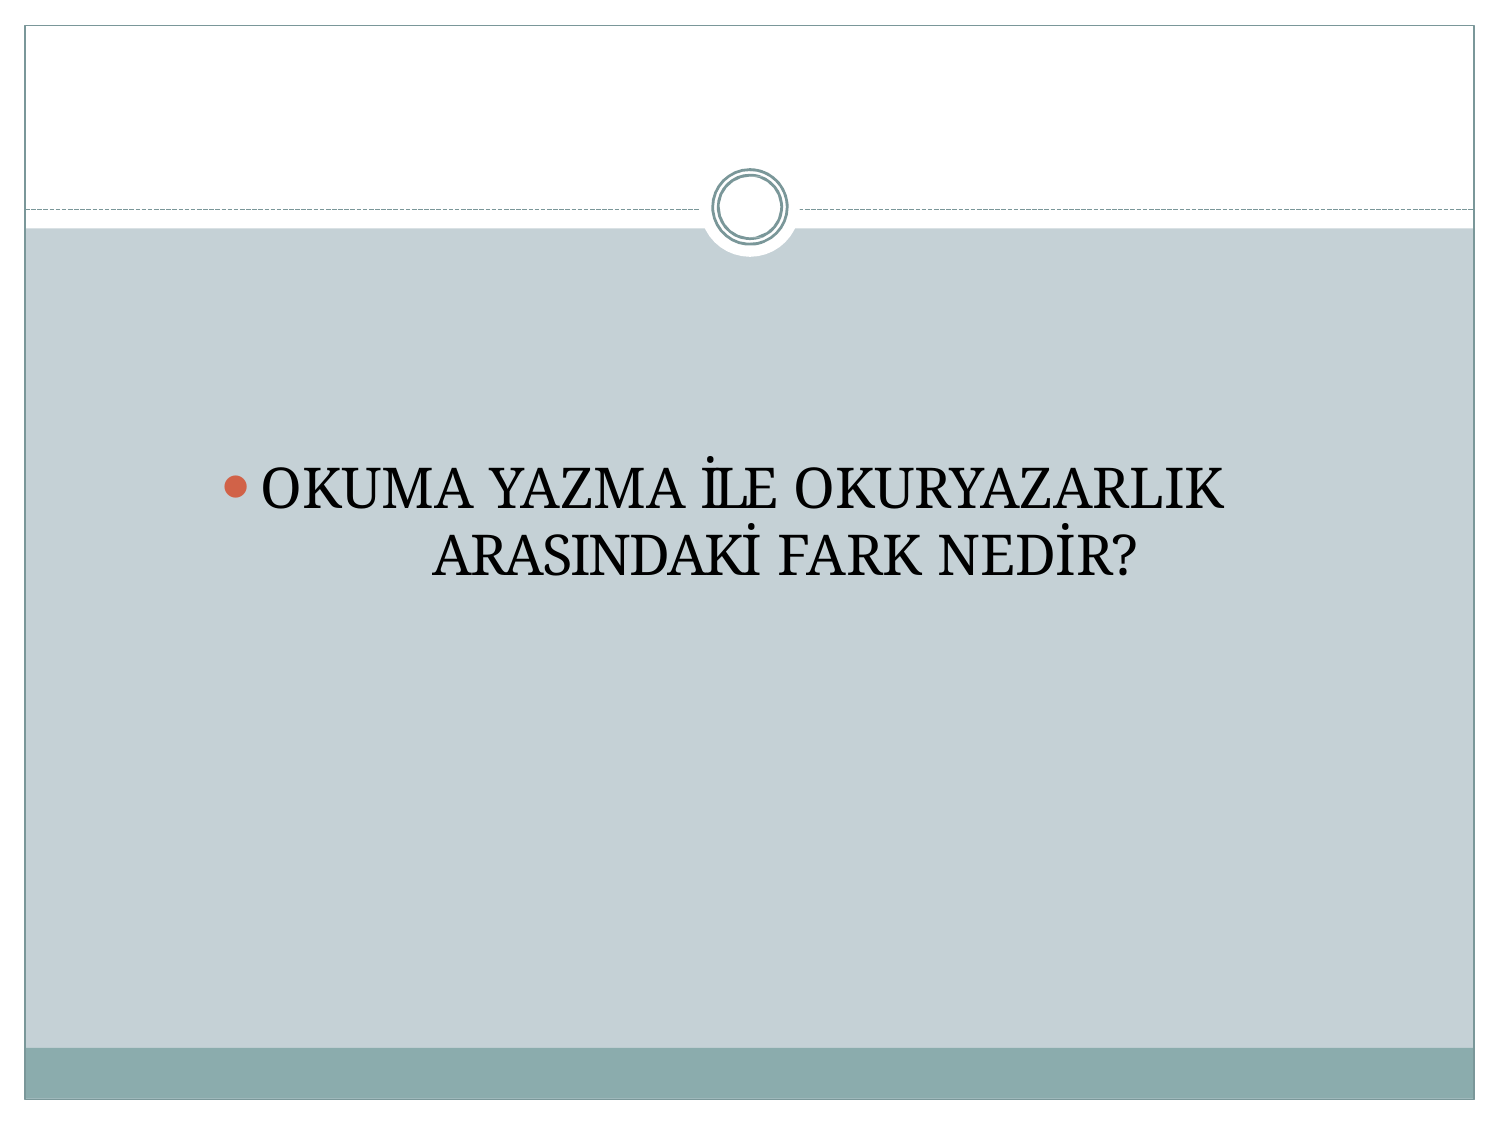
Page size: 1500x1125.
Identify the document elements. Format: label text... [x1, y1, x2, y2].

text_box OKUMA YAZMA İLE OKURYAZARLIK ARASINDAKİ FARK NEDİR? [62, 450, 1463, 588]
